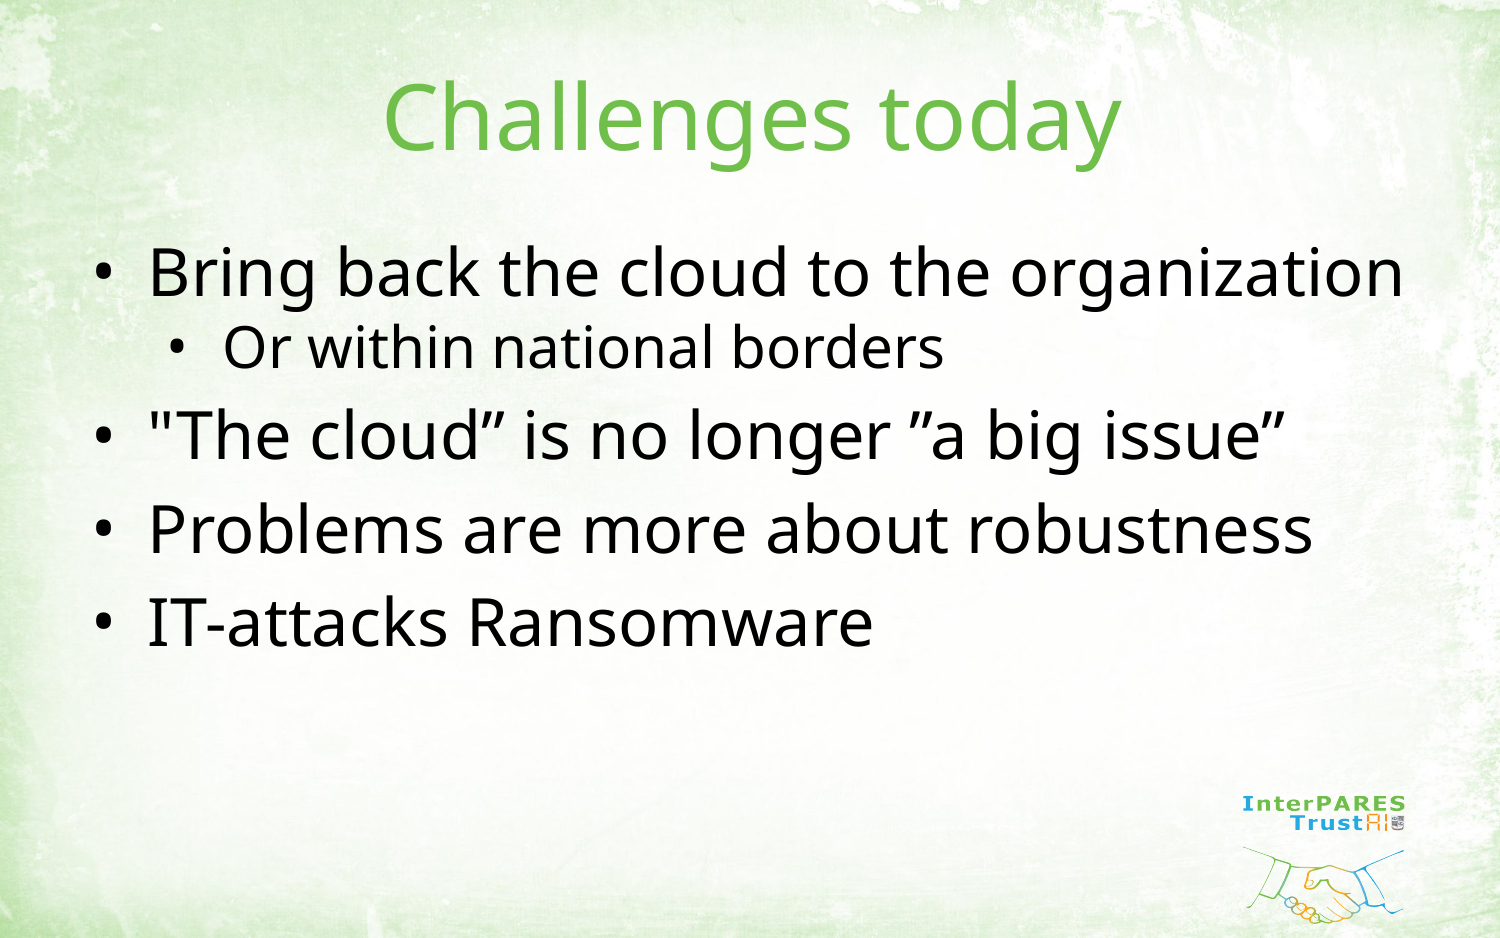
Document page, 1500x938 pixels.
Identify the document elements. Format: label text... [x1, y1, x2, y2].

title Challenges today [76, 35, 1427, 192]
list Bring back the cloud to the organization Or within national borders "The cloud” is no longer ”a big issue” Problems are more about robustness IT-attacks Ransomware [76, 222, 1427, 842]
picture [0, 0, 1500, 938]
